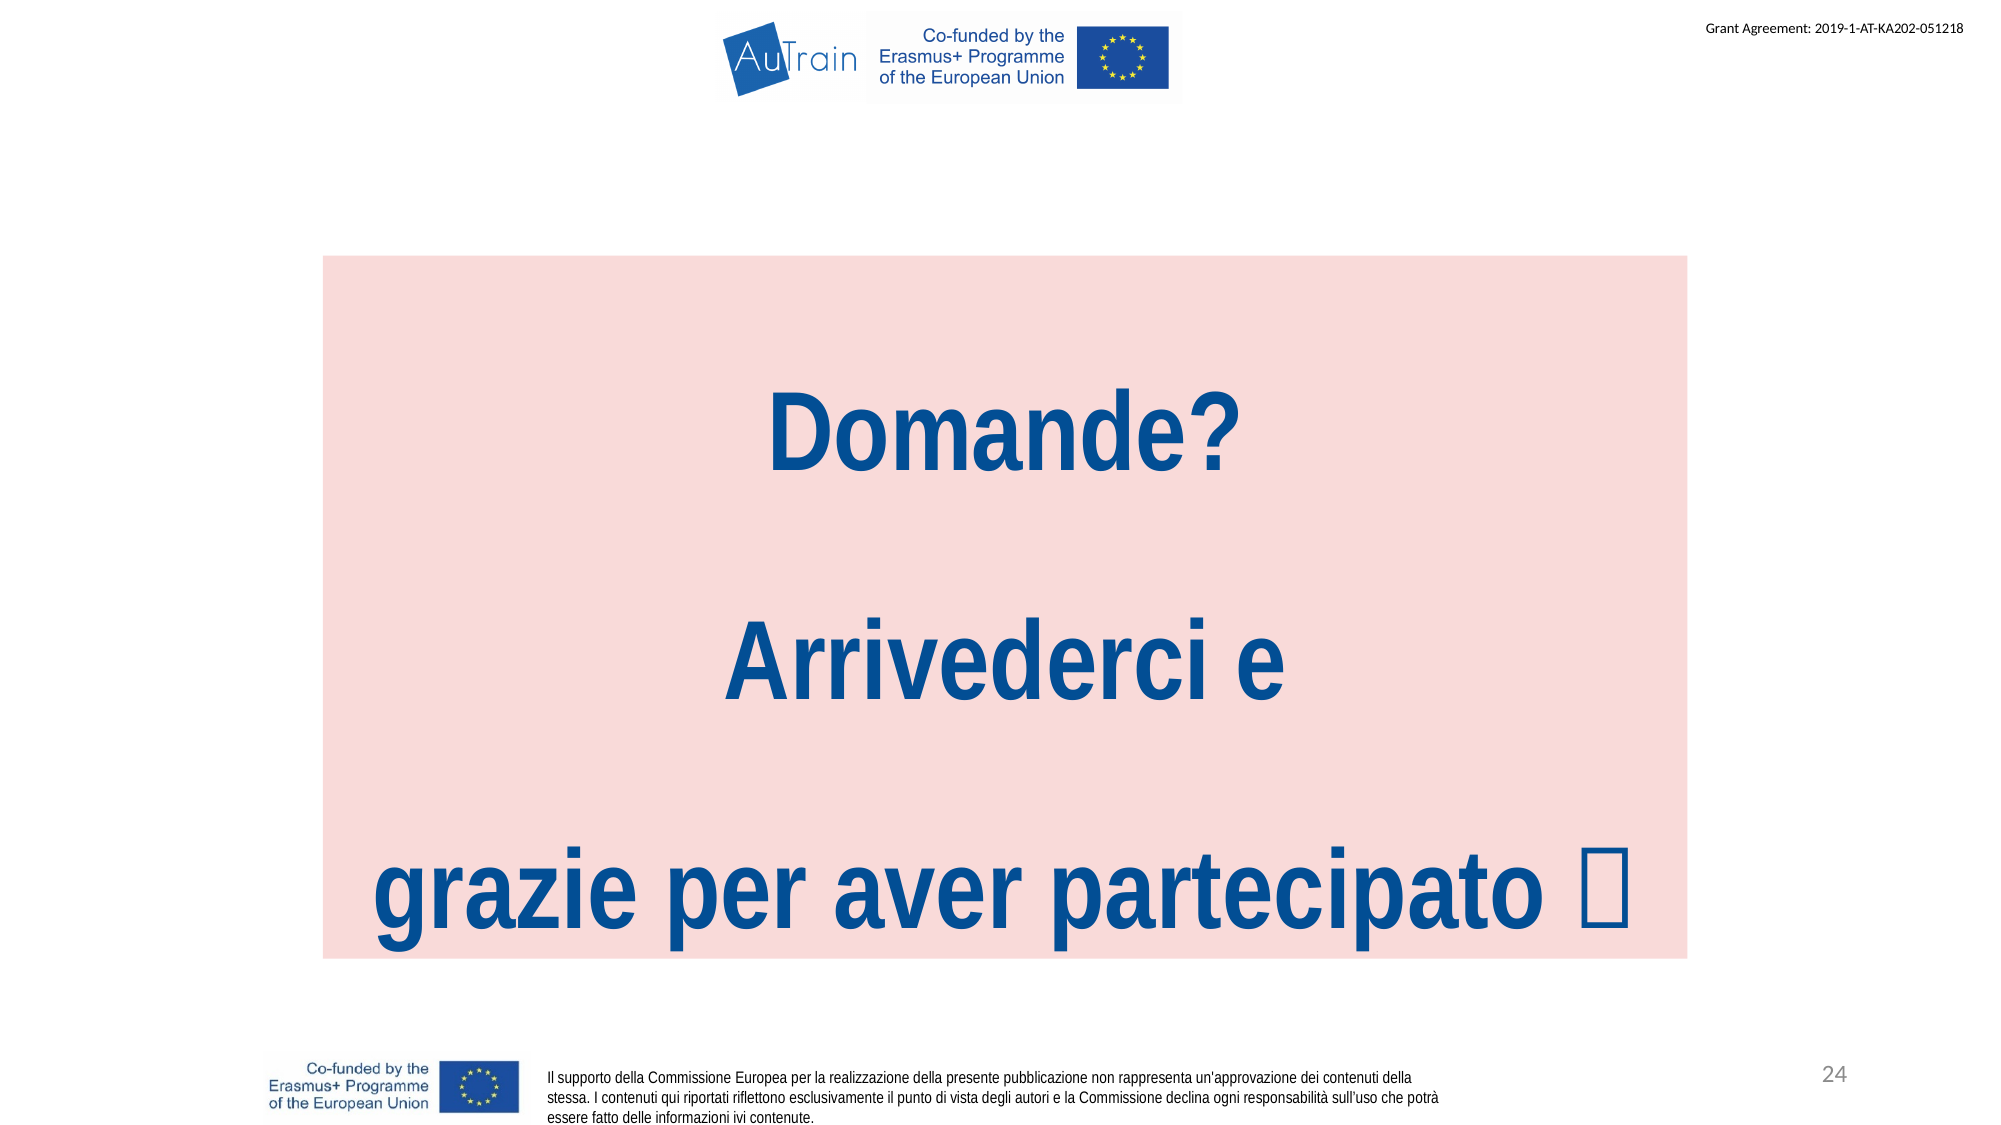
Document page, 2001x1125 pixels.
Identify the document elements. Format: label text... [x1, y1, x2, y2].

slide_number 24 [1412, 1042, 1863, 1103]
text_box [263, 1051, 1470, 1125]
text_box Domande? Arrivederci e grazie per aver partecipato  [322, 255, 1688, 959]
picture [715, 11, 1183, 104]
